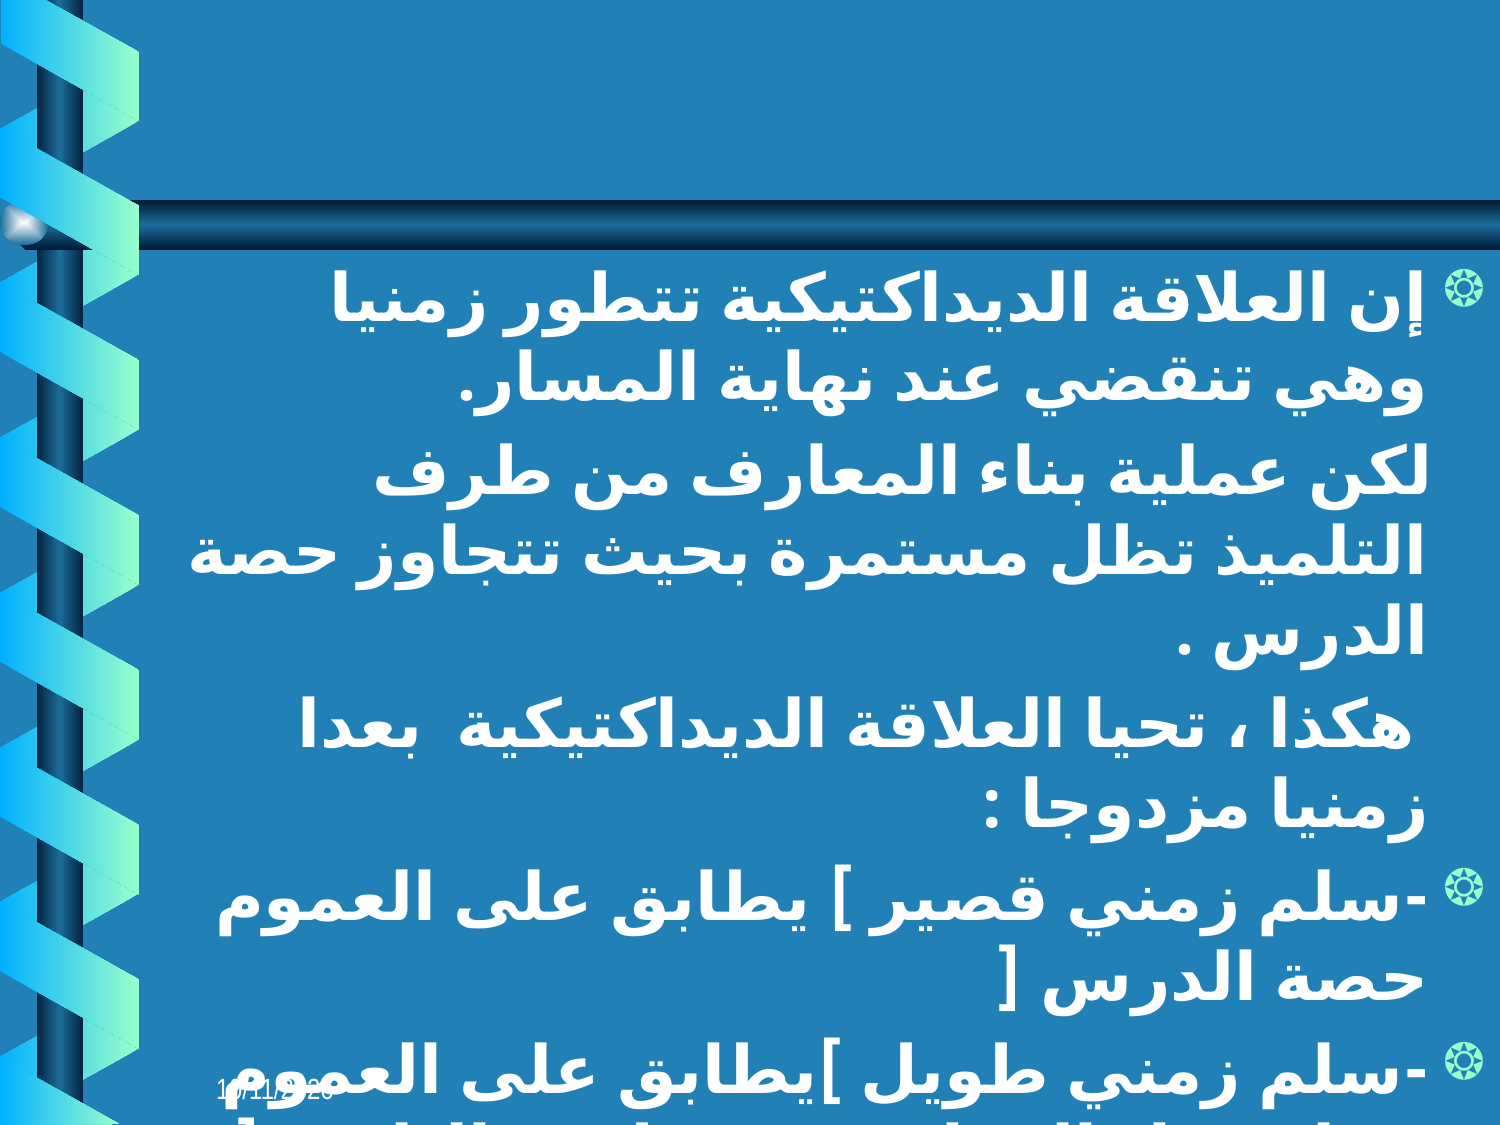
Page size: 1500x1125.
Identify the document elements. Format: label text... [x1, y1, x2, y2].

list إن العلاقة الديداكتيكية تتطور زمنيا وهي تنقضي عند نهاية المسار. لكن عملية بناء المعارف من طرف التلميذ تظل مستمرة بحيث تتجاوز حصة الدرس . هكذا ، تحيا العلاقة الديداكتيكية بعدا زمنيا مزدوجا : -سلم زمني قصير ] يطابق على العموم حصة الدرس [ -سلم زمني طويل ]يطابق على العموم عملية بناء المعارف من طرف التلميذ [ [162, 246, 1500, 1048]
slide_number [200, 1062, 514, 1101]
